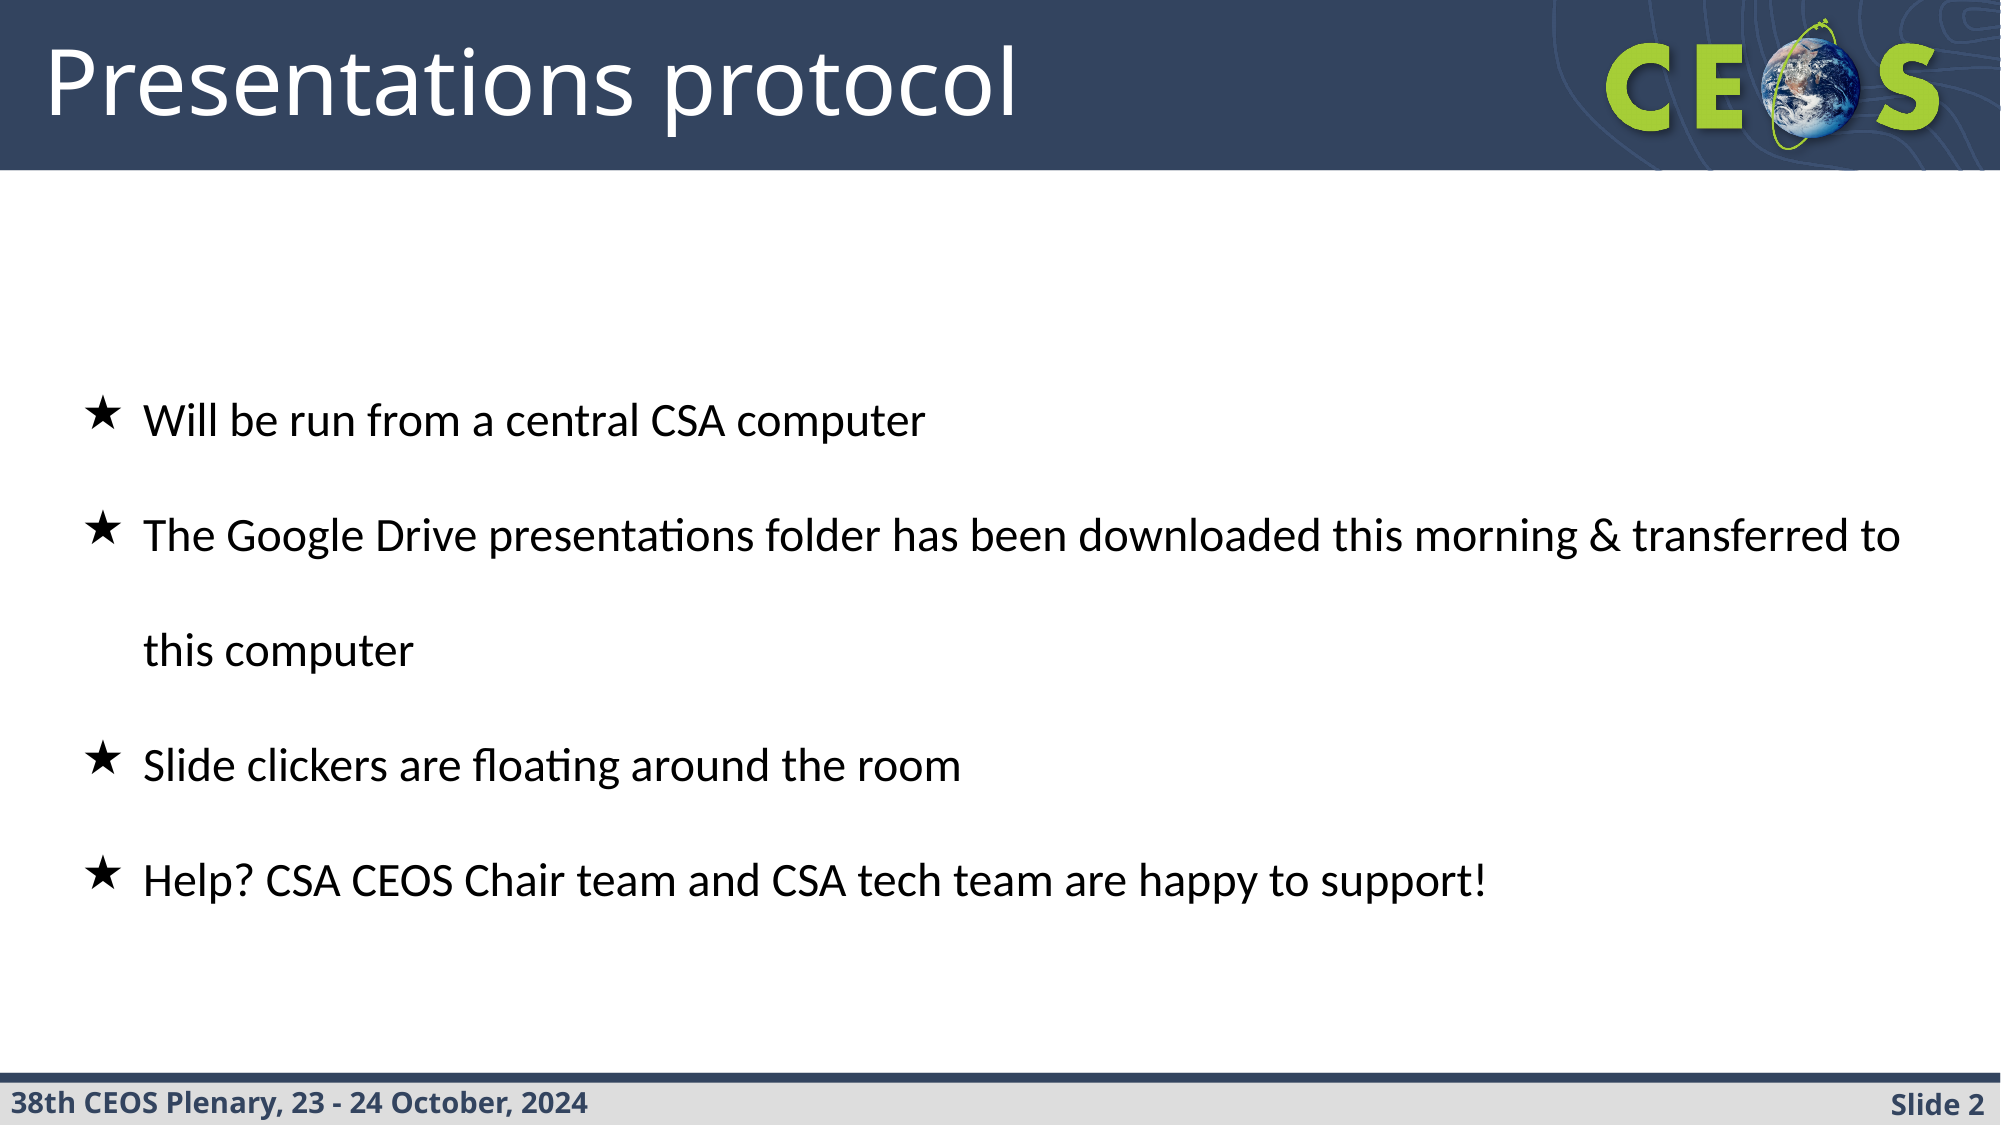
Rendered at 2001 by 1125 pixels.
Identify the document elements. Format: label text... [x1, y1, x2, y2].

title Presentations protocol [28, 28, 1569, 157]
picture [1606, 18, 1939, 150]
list Will be run from a central CSA computer The Google Drive presentations folder has been downloaded this morning & transferred to this computer Slide clickers are floating around the room Help? CSA CEOS Chair team and CSA tech team are happy to support! [53, 255, 1929, 1021]
